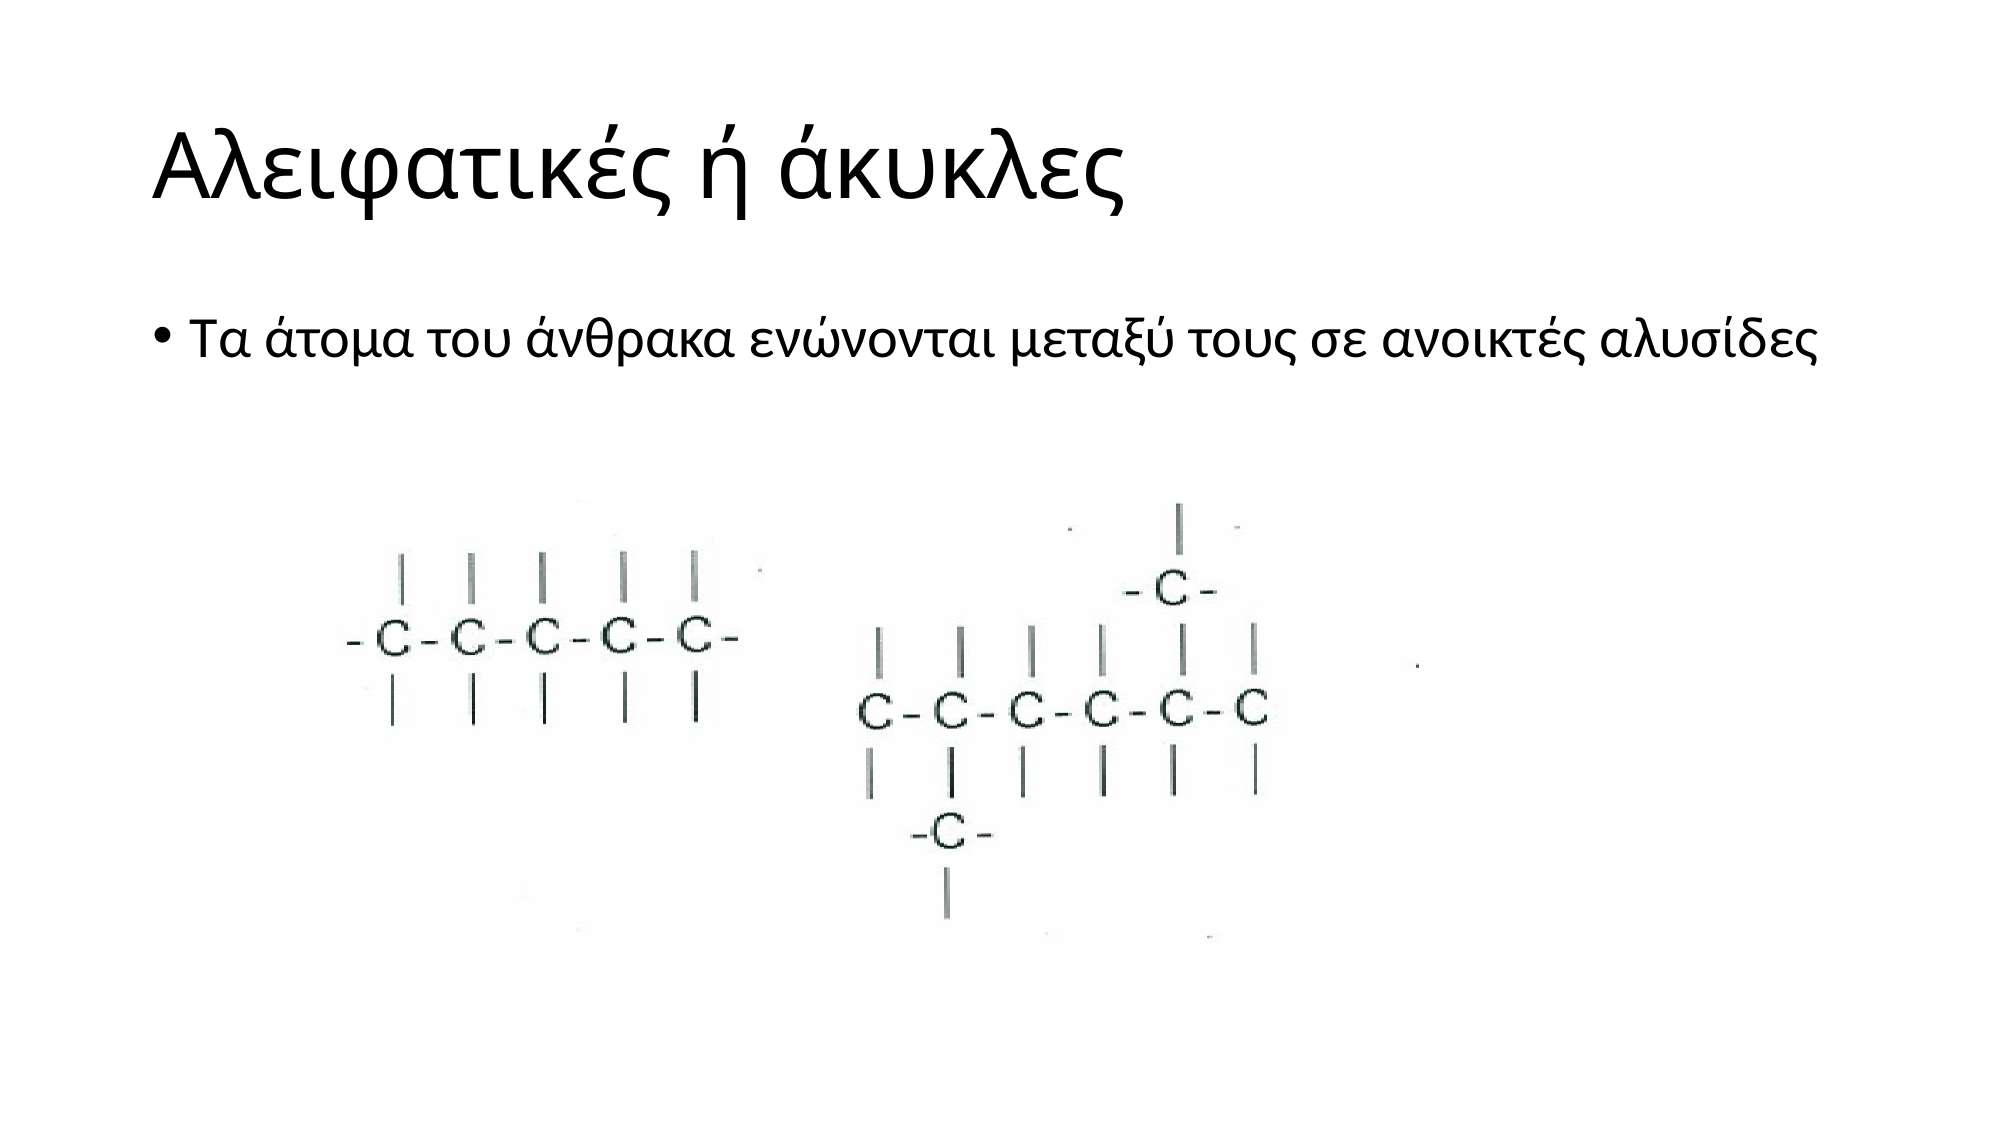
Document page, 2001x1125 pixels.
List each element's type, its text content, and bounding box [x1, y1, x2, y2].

picture [307, 499, 1419, 966]
title Αλειφατικές ή άκυκλες [137, 59, 1863, 278]
list Τα άτομα του άνθρακα ενώνονται μεταξύ τους σε ανοικτές αλυσίδες [137, 299, 1863, 1014]
